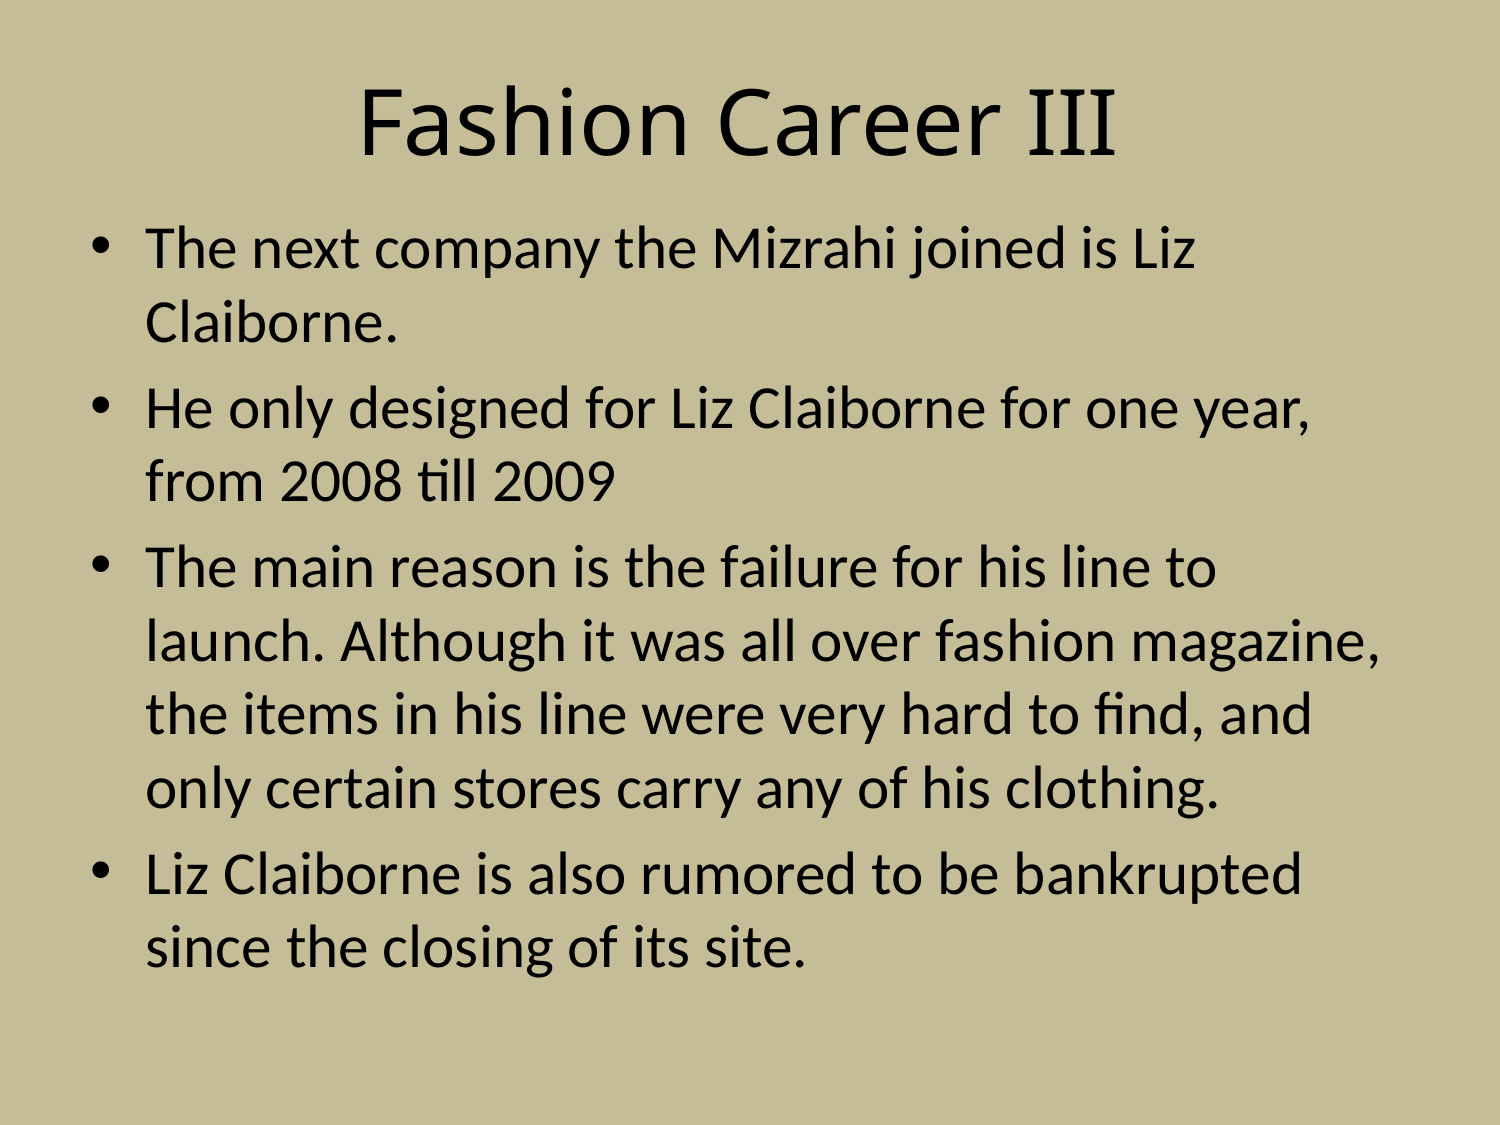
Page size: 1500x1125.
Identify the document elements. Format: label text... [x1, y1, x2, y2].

title Fashion Career III [75, 24, 1425, 200]
list The next company the Mizrahi joined is Liz Claiborne. He only designed for Liz Claiborne for one year, from 2008 till 2009 The main reason is the failure for his line to launch. Although it was all over fashion magazine, the items in his line were very hard to find, and only certain stores carry any of his clothing. Liz Claiborne is also rumored to be bankrupted since the closing of its site. [75, 200, 1425, 1050]
